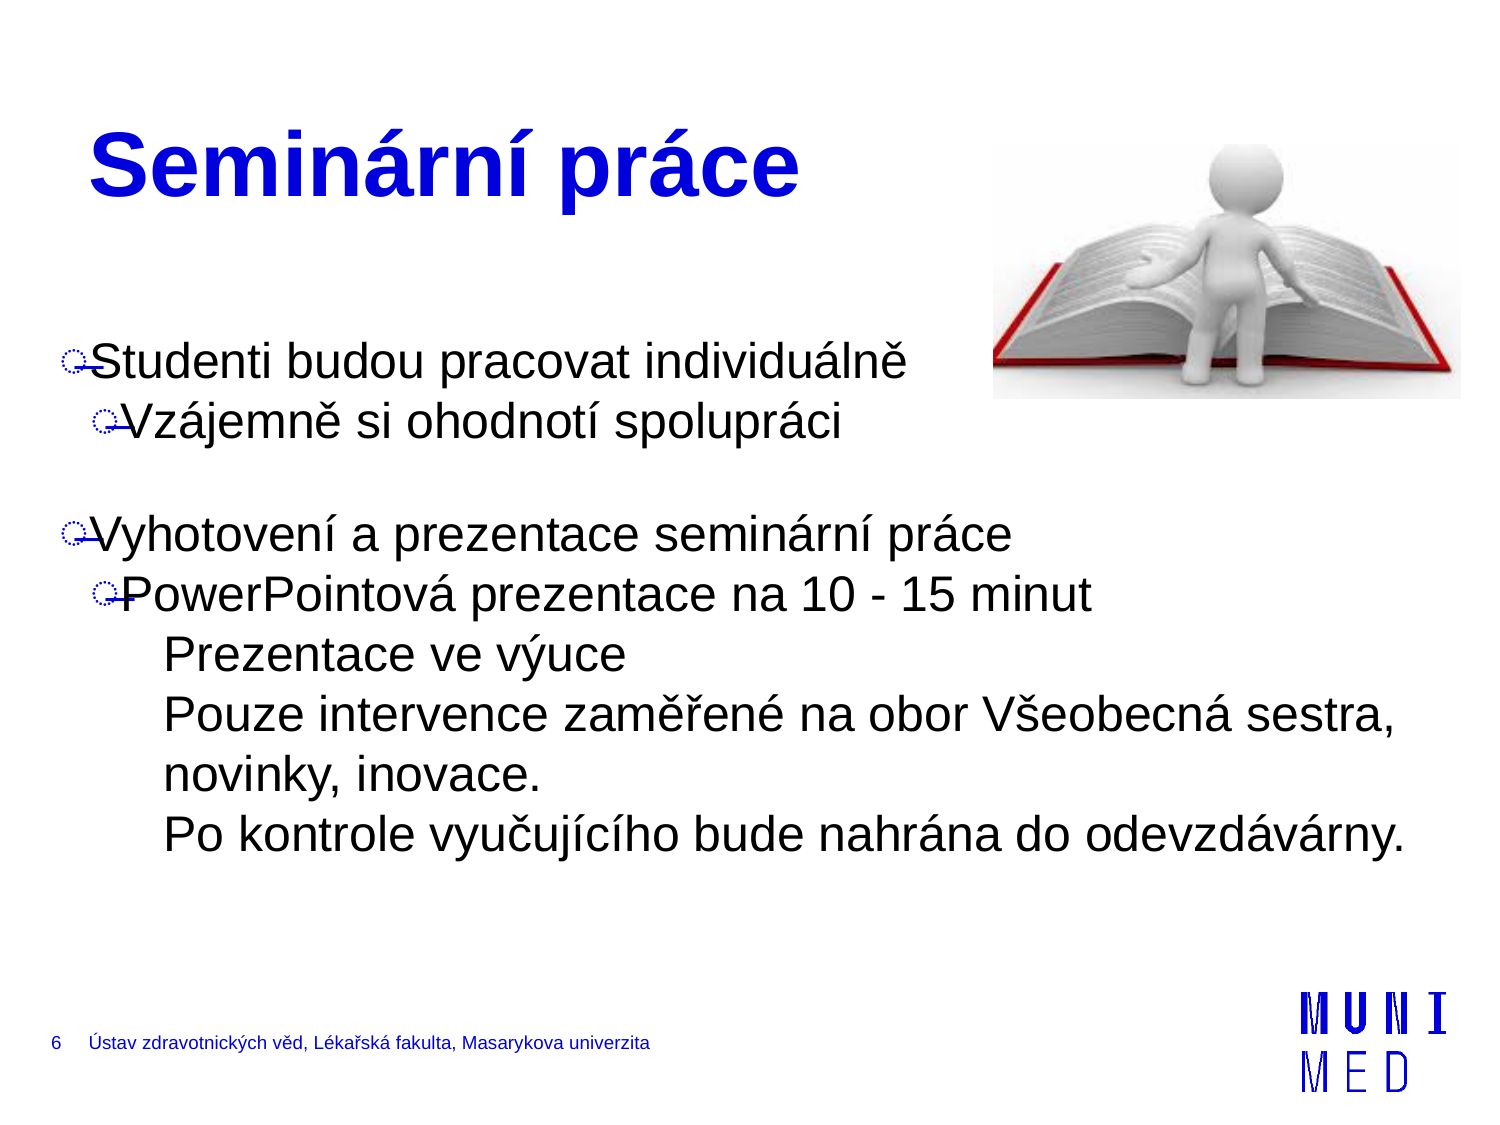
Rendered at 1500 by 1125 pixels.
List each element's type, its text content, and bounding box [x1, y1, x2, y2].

picture [1301, 992, 1446, 1092]
slide_number 6 [50, 1021, 82, 1063]
picture [992, 144, 1462, 399]
title Seminární práce [88, 151, 987, 226]
footer Ústav zdravotnických věd, Lékařská fakulta, Masarykova univerzita [88, 1021, 1063, 1063]
list Studenti budou pracovat individuálně Vzájemně si ohodnotí spolupráci Vyhotovení a prezentace seminární práce PowerPointová prezentace na 10 - 15 minut Prezentace ve výuce Pouze intervence zaměřené na obor Všeobecná sestra, novinky, inovace. Po kontrole vyučujícího bude nahrána do odevzdávárny. [50, 332, 1432, 1012]
